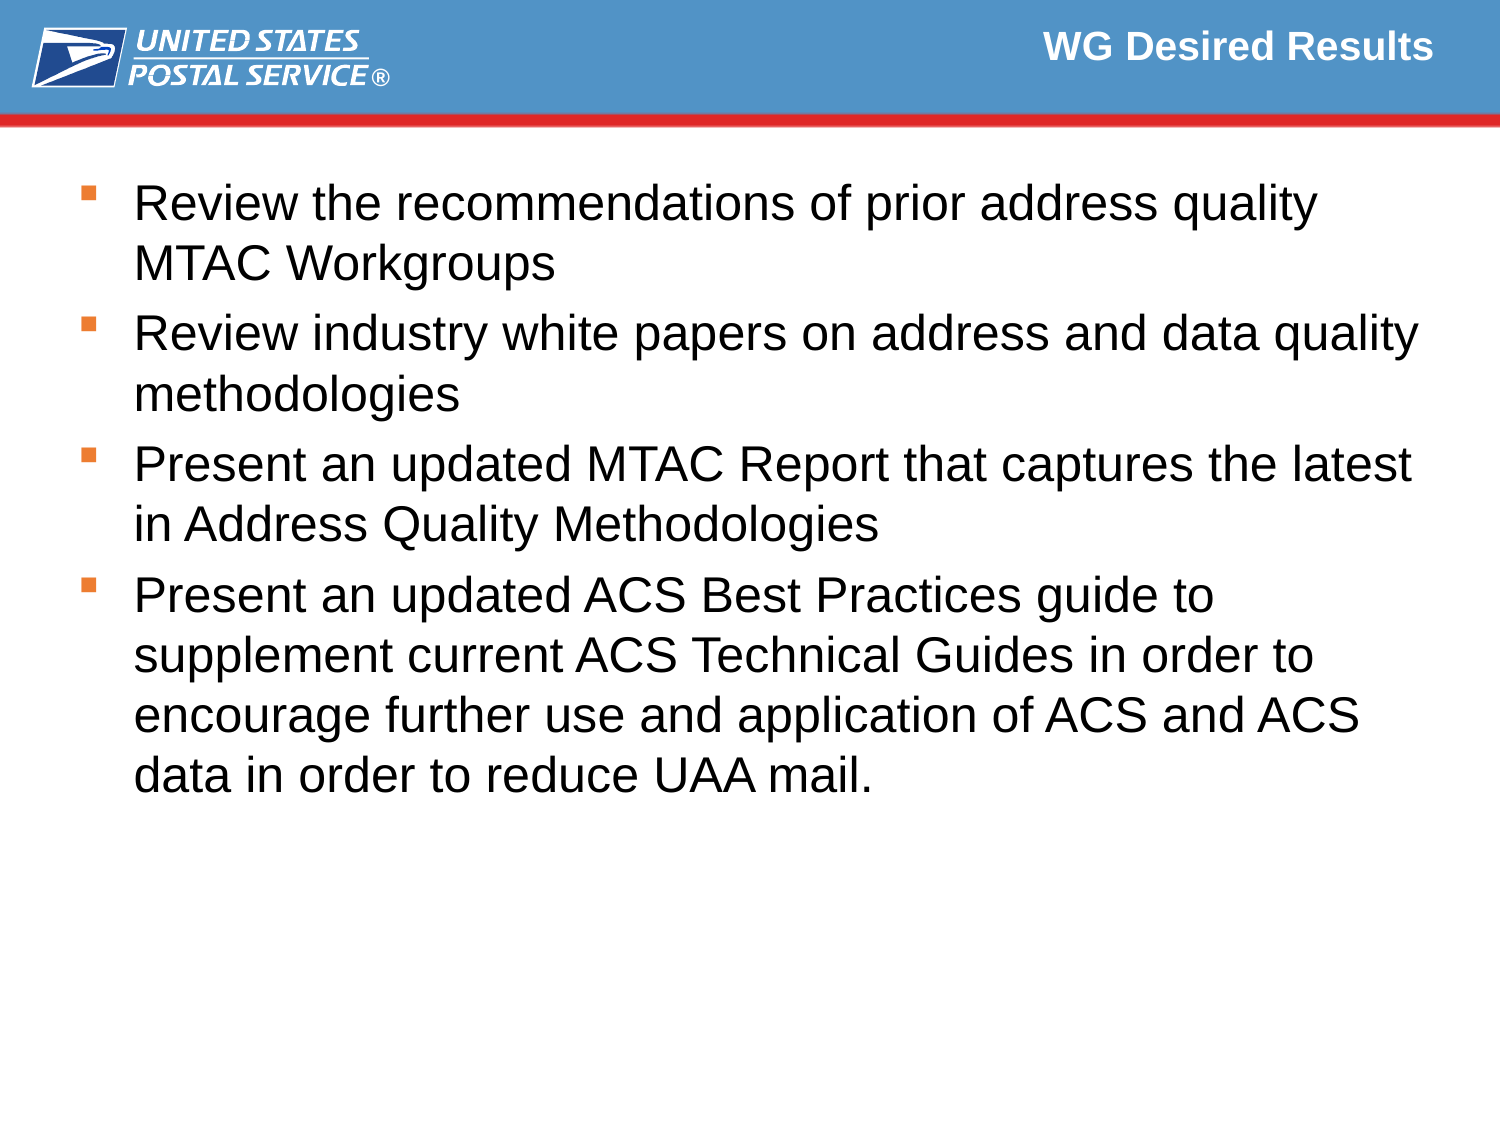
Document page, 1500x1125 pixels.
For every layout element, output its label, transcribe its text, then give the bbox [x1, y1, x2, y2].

picture [0, 0, 1500, 1125]
list Review the recommendations of prior address quality MTAC Workgroups Review industry white papers on address and data quality methodologies Present an updated MTAC Report that captures the latest in Address Quality Methodologies Present an updated ACS Best Practices guide to supplement current ACS Technical Guides in order to encourage further use and application of ACS and ACS data in order to reduce UAA mail. [62, 162, 1438, 1038]
title WG Desired Results [474, 12, 1450, 100]
